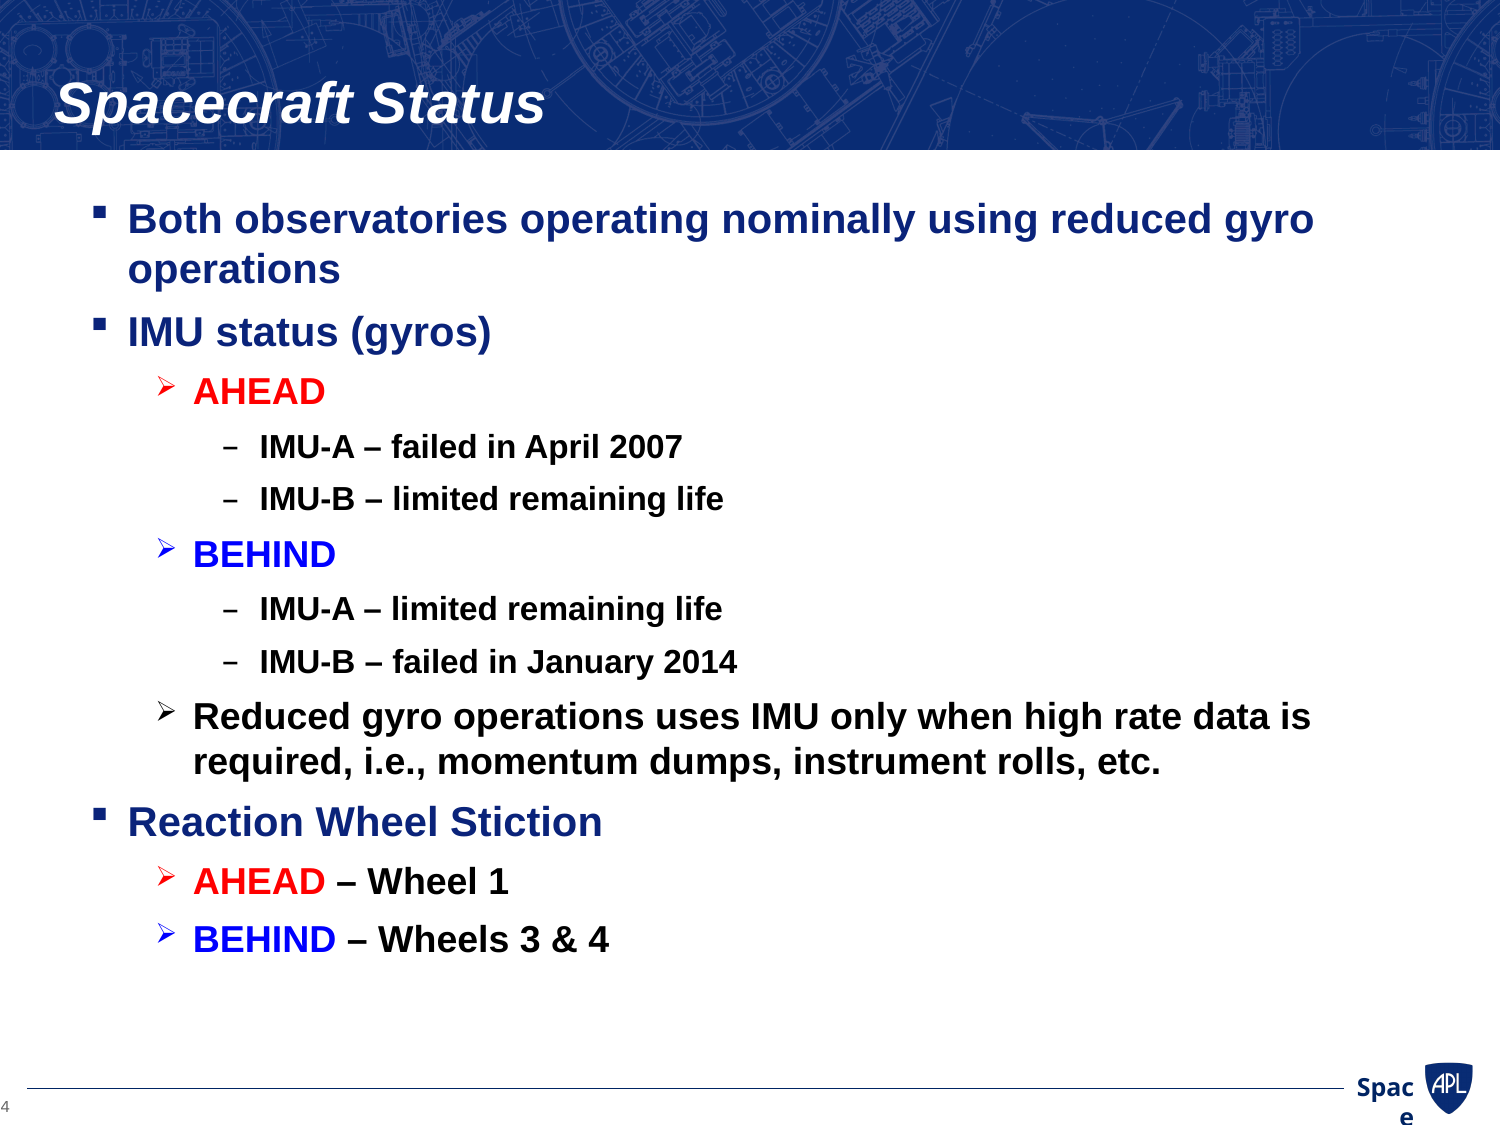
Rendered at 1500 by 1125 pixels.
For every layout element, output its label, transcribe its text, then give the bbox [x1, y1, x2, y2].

list Both observatories operating nominally using reduced gyro operations IMU status (gyros) AHEAD IMU-A – failed in April 2007 IMU-B – limited remaining life BEHIND IMU-A – limited remaining life IMU-B – failed in January 2014 Reduced gyro operations uses IMU only when high rate data is required, i.e., momentum dumps, instrument rolls, etc. Reaction Wheel Stiction AHEAD – Wheel 1 BEHIND – Wheels 3 & 4 [75, 184, 1425, 1048]
title Spacecraft Status [39, 11, 1478, 144]
picture [1419, 1057, 1479, 1119]
picture [0, 0, 1500, 150]
